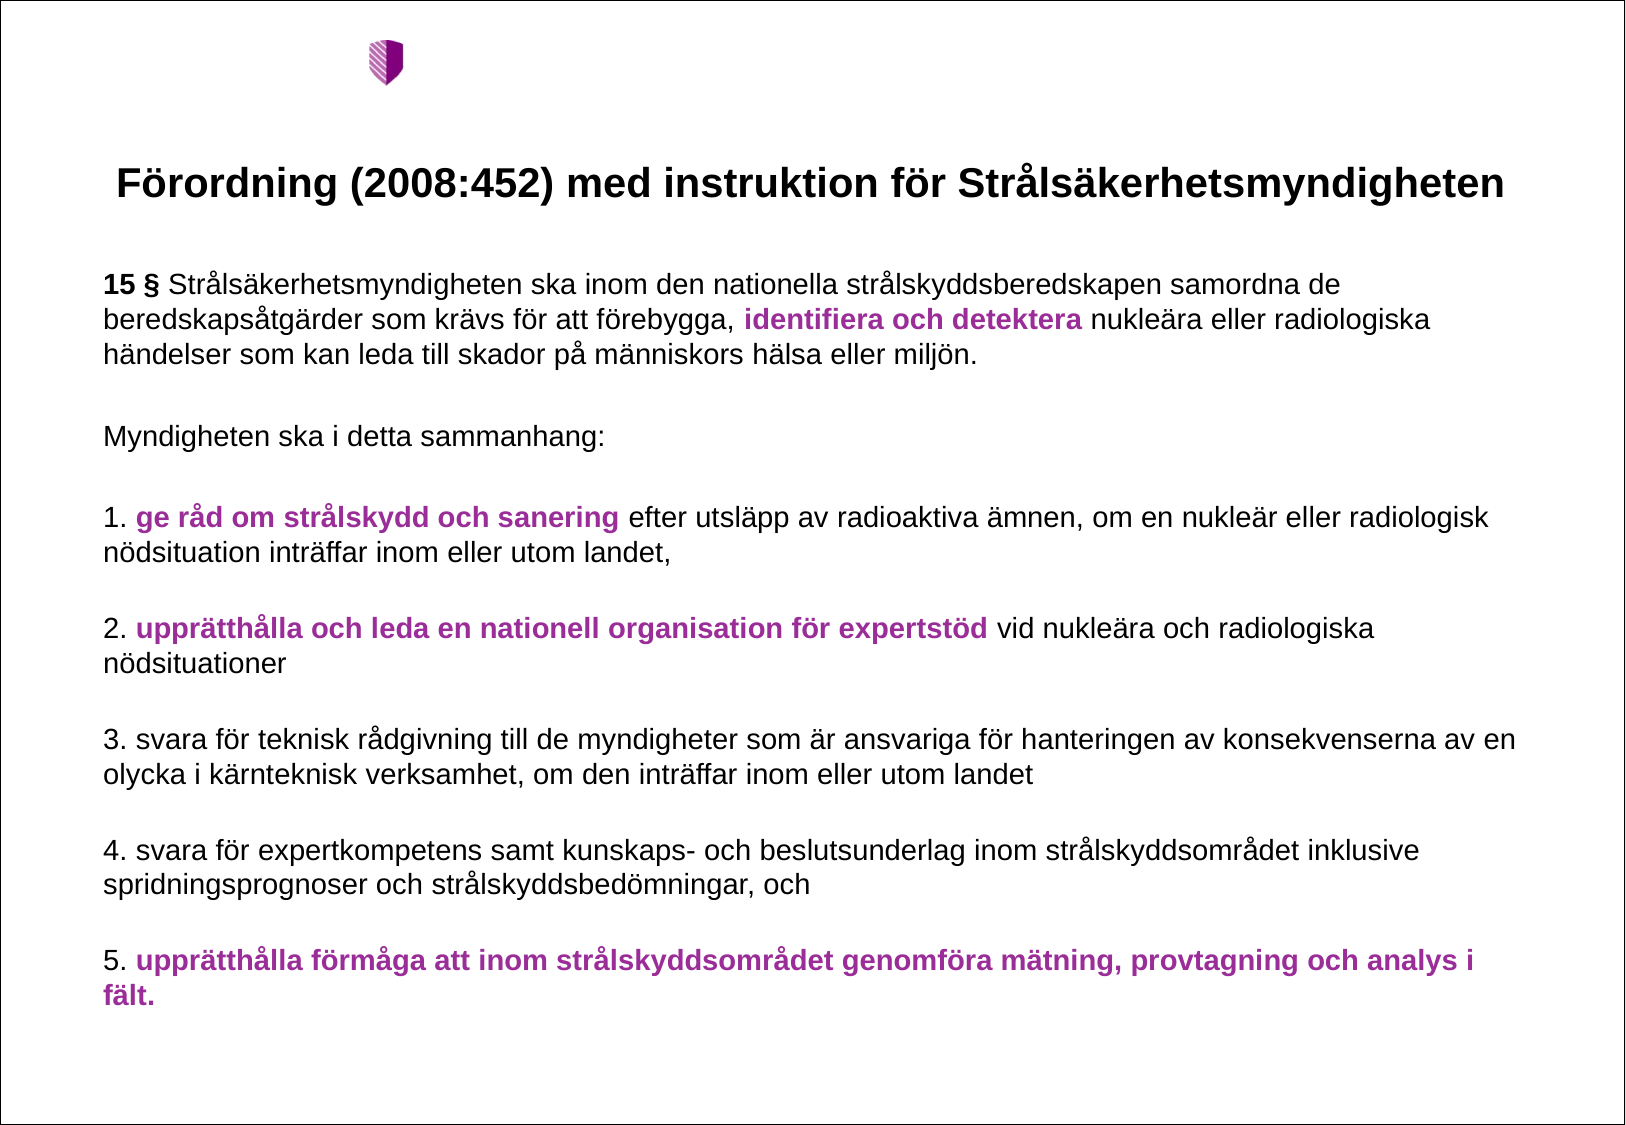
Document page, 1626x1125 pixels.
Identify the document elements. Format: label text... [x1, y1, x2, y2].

list 15 § Strålsäkerhetsmyndigheten ska inom den nationella strålskyddsberedskapen samordna de beredskapsåtgärder som krävs för att förebygga, identifiera och detektera nukleära eller radiologiska händelser som kan leda till skador på människors hälsa eller miljön. Myndigheten ska i detta sammanhang: 1. ge råd om strålskydd och sanering efter utsläpp av radioaktiva ämnen, om en nukleär eller radiologisk nödsituation inträffar inom eller utom landet, 2. upprätthålla och leda en nationell organisation för expertstöd vid nukleära och radiologiska nödsituationer 3. svara för teknisk rådgivning till de myndigheter som är ansvariga för hanteringen av konsekvenserna av en olycka i kärnteknisk verksamhet, om den inträffar inom eller utom landet 4. svara för expertkompetens samt kunskaps- och beslutsunderlag inom strålskyddsområdet inklusive spridningsprognoser och strålskyddsbedömningar, och 5. upprätthålla förmåga att inom strålskyddsområdet genomföra mätning, provtagning och analys i fält. [103, 265, 1522, 1024]
picture [369, 40, 414, 87]
title Förordning (2008:452) med instruktion för Strålsäkerhetsmyndigheten [101, 89, 1521, 207]
